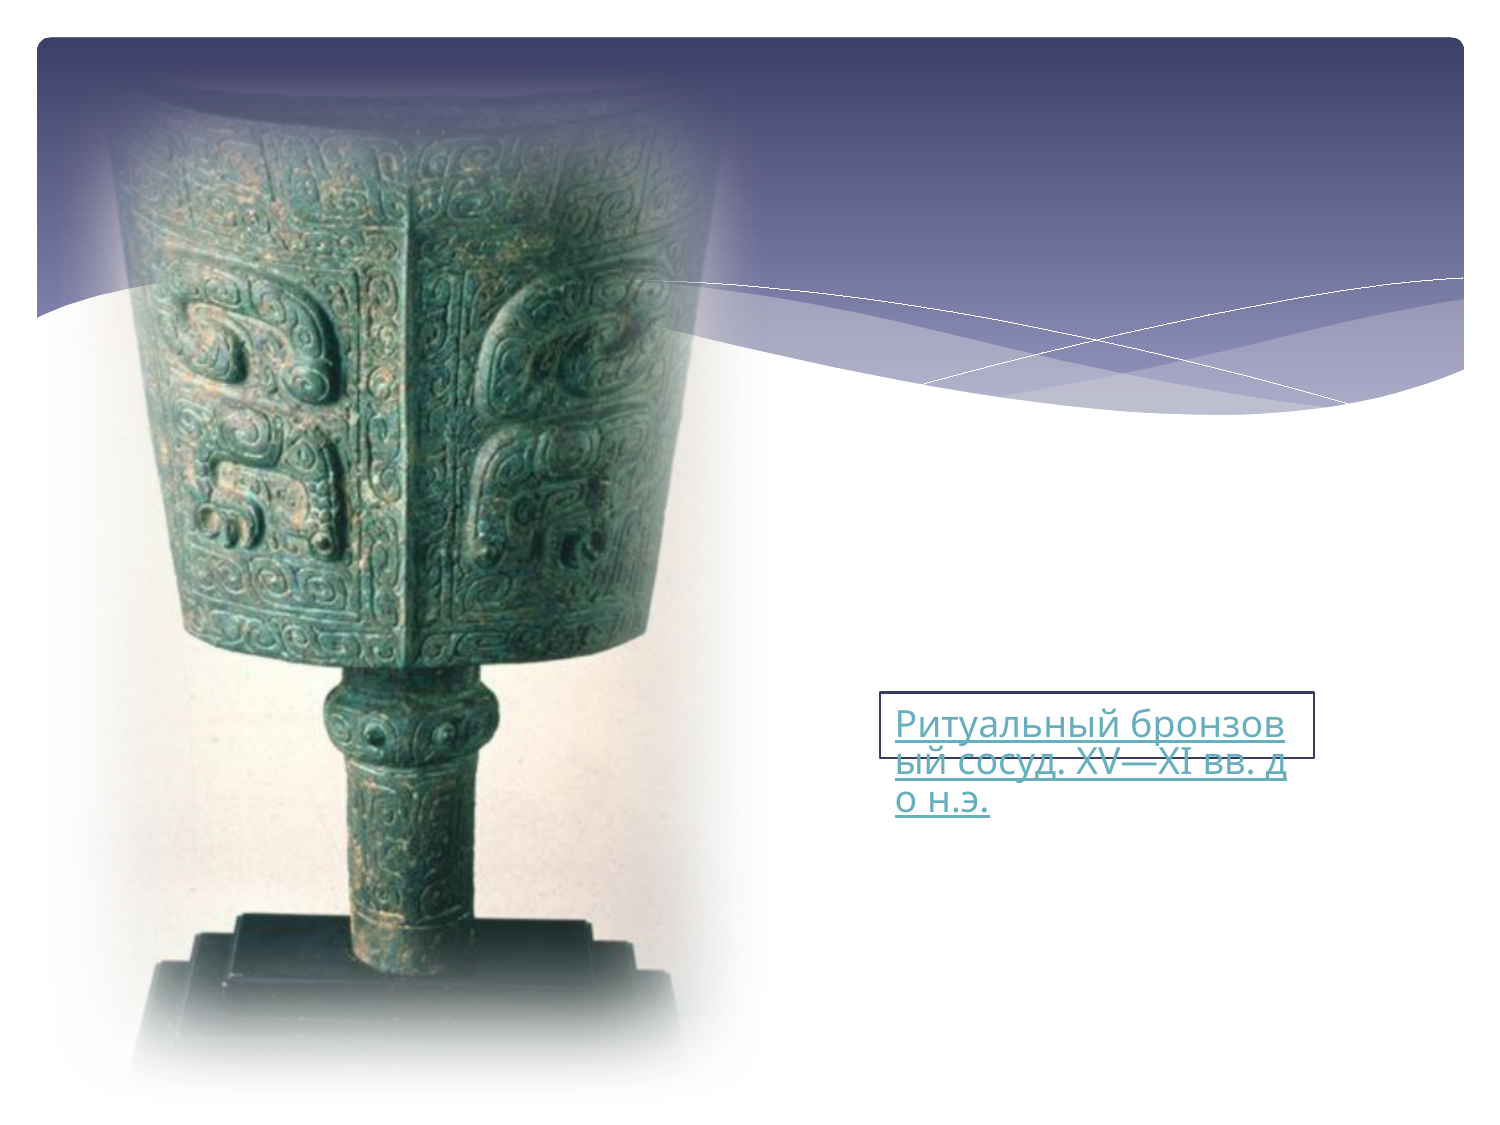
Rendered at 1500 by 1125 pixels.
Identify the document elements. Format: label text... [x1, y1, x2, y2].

text_box Ритуальный бронзовый сосуд. XV—XI вв. до н.э. [879, 691, 1315, 759]
picture [41, 54, 773, 1107]
